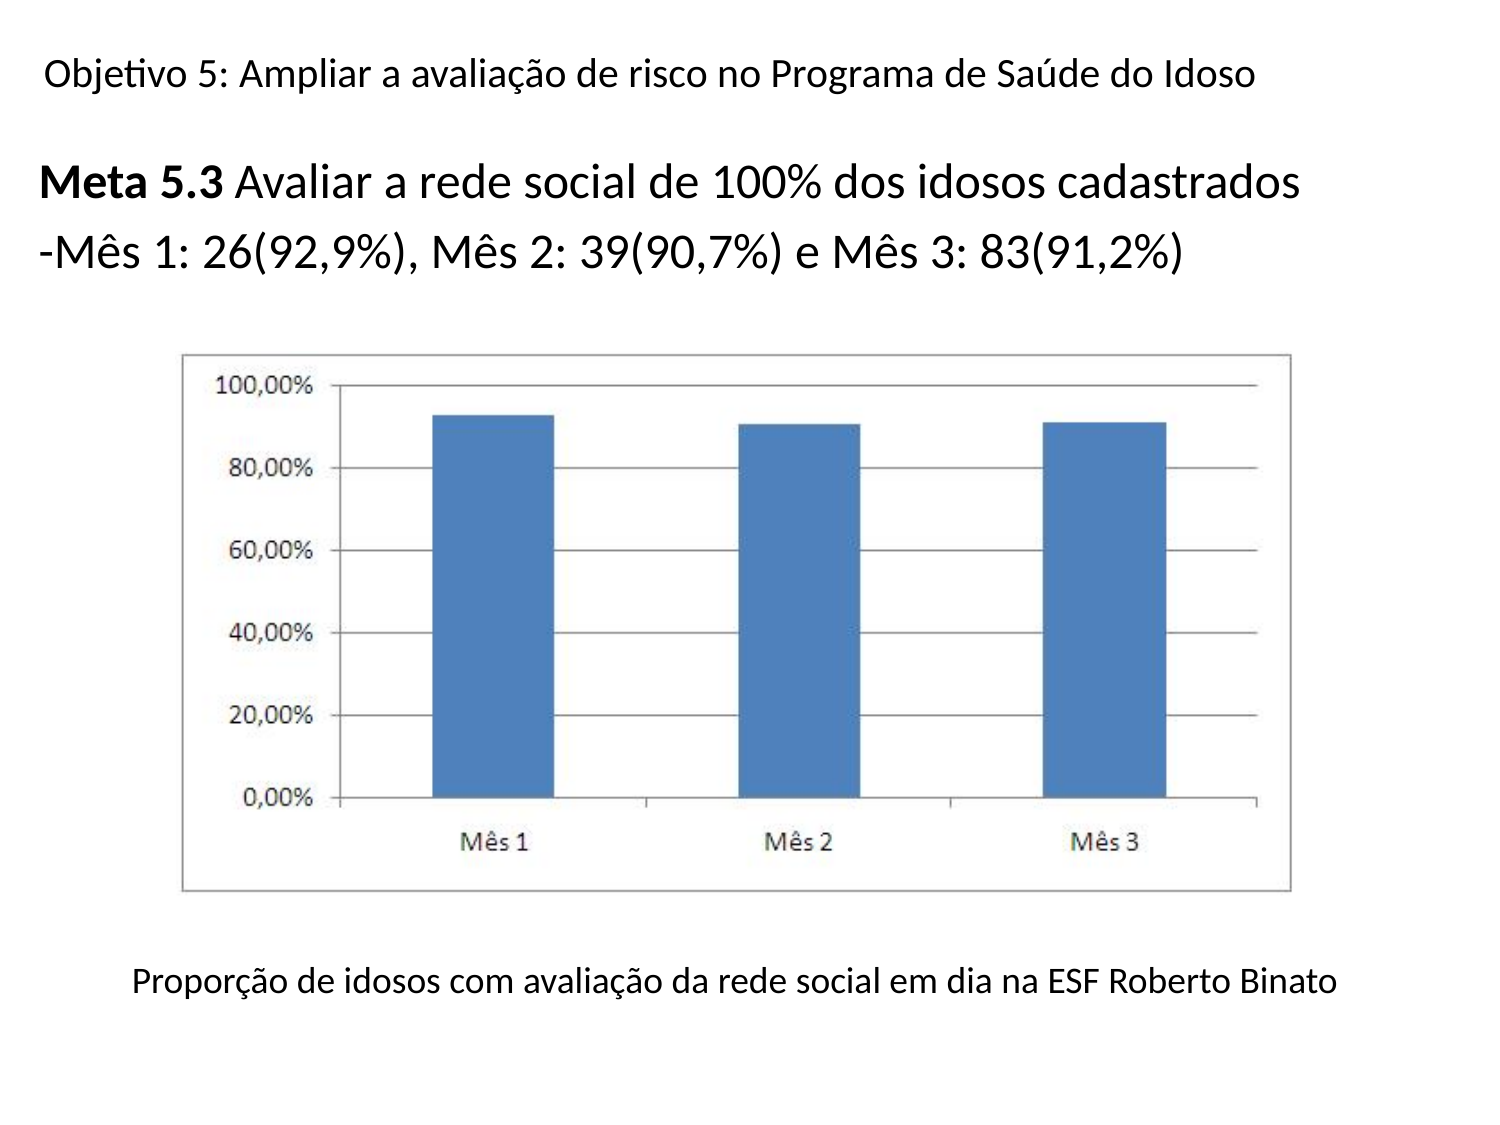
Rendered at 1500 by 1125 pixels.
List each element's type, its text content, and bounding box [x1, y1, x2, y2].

title Objetivo 5: Ampliar a avaliação de risco no Programa de Saúde do Idoso [0, 0, 1301, 141]
text_box Proporção de idosos com avaliação da rede social em dia na ESF Roberto Binato [117, 949, 1430, 1009]
list Meta 5.3 Avaliar a rede social de 100% dos idosos cadastrados -Mês 1: 26(92,9%), Mês 2: 39(90,7%) e Mês 3: 83(91,2%) [23, 140, 1425, 1005]
picture [175, 351, 1301, 903]
